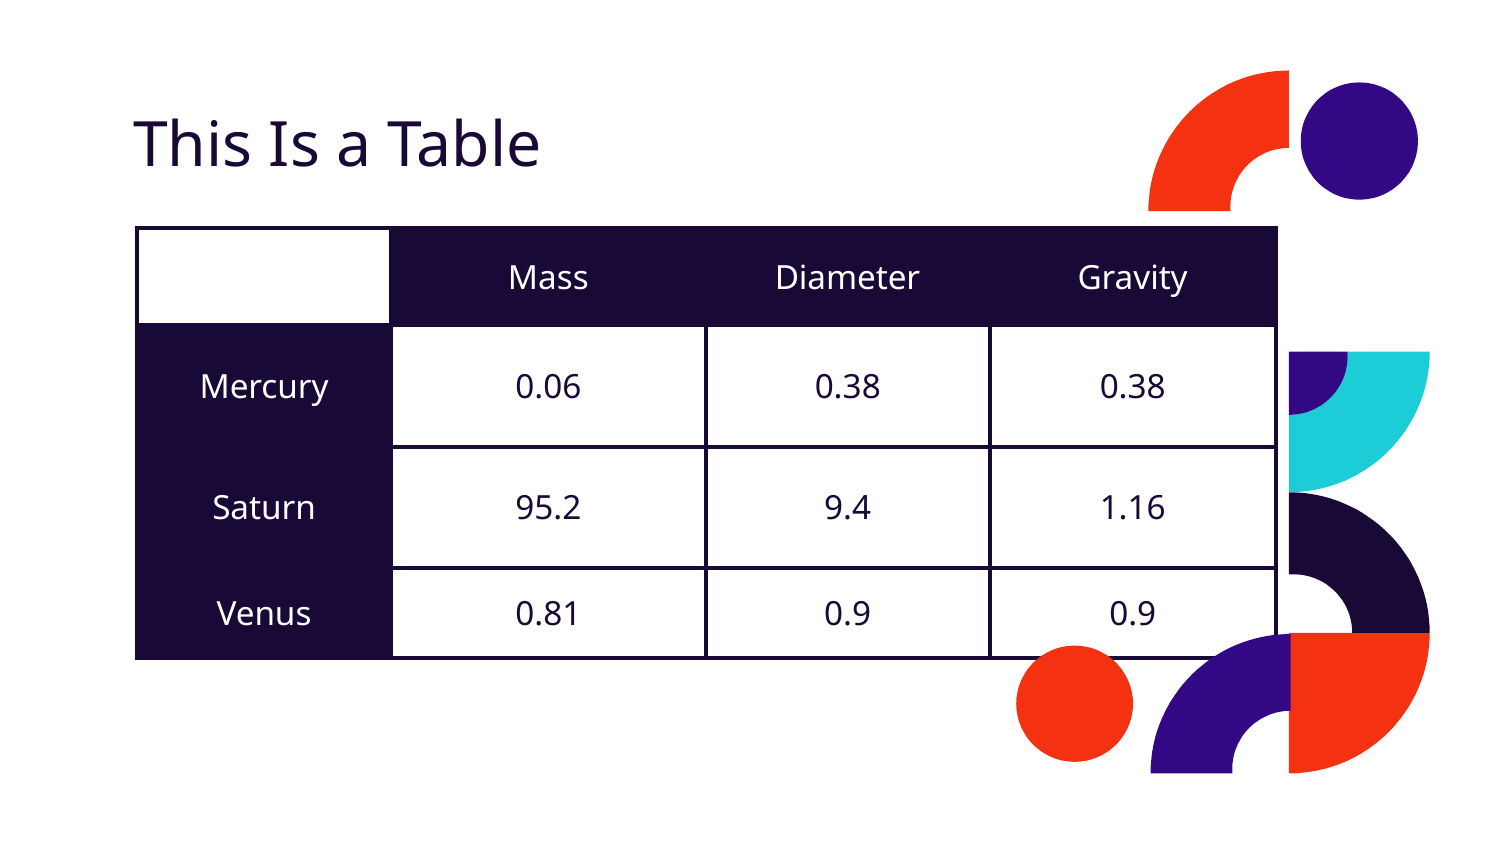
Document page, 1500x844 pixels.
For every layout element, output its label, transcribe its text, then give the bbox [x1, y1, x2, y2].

title This Is a Table [118, 88, 725, 167]
table_cell 0.38 [992, 327, 1274, 445]
table_cell 95.2 [393, 449, 704, 566]
table_cell Saturn [139, 449, 389, 566]
table_header [139, 230, 389, 323]
table_cell 0.9 [992, 570, 1274, 656]
table_cell 9.4 [708, 449, 988, 566]
table_header Diameter [708, 230, 988, 323]
table_cell Venus [139, 570, 389, 656]
table_header Gravity [992, 230, 1274, 323]
table_cell 0.06 [393, 327, 704, 445]
text_box [1016, 645, 1134, 762]
text_box [1150, 633, 1291, 774]
table_cell Mercury [139, 327, 389, 445]
table_cell 0.9 [708, 570, 988, 656]
table_cell 1.16 [992, 449, 1274, 566]
table_cell 0.38 [708, 327, 988, 445]
table_cell 0.81 [393, 570, 704, 656]
table_header Mass [393, 230, 704, 323]
